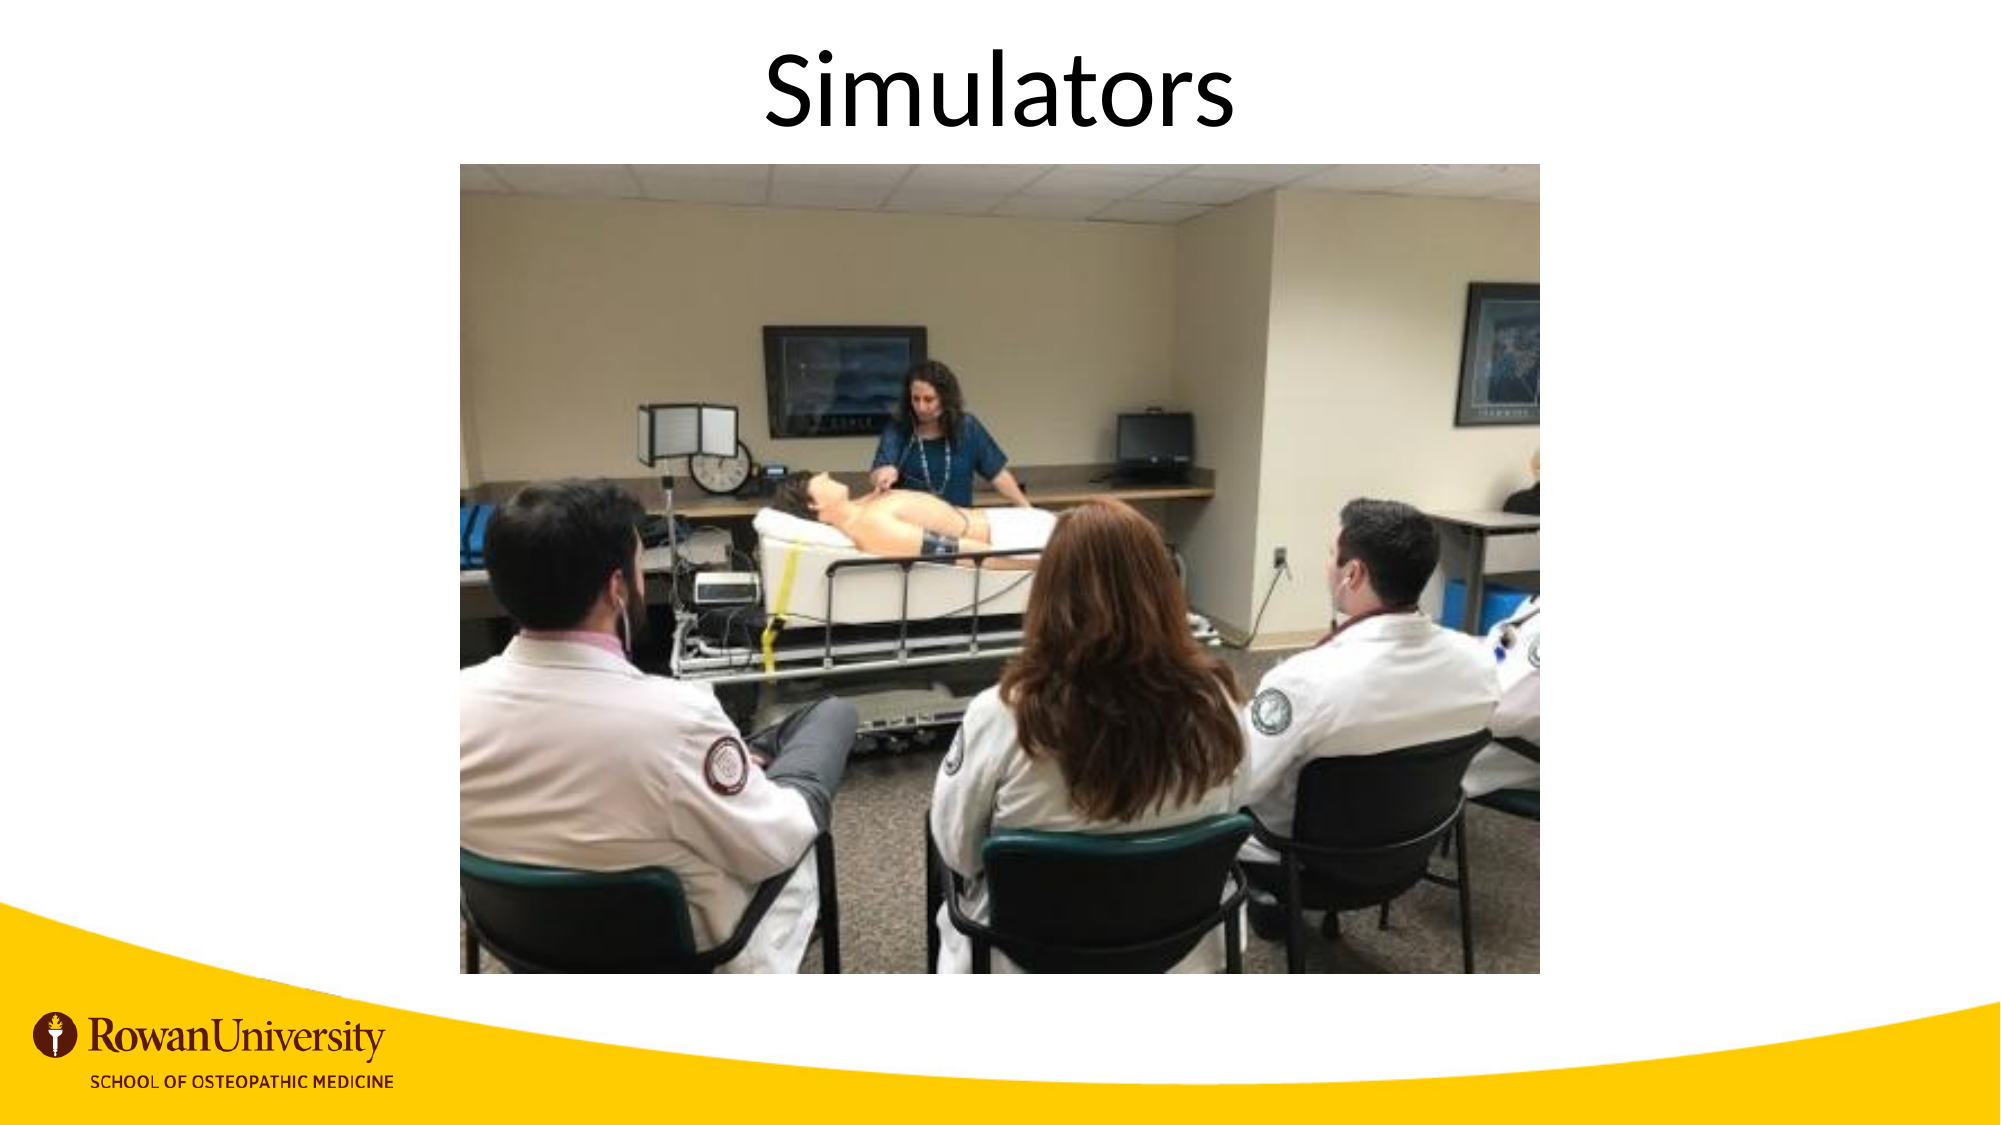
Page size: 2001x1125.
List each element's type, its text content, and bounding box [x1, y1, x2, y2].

picture [0, 0, 2001, 1125]
title Simulators [99, 0, 1901, 165]
